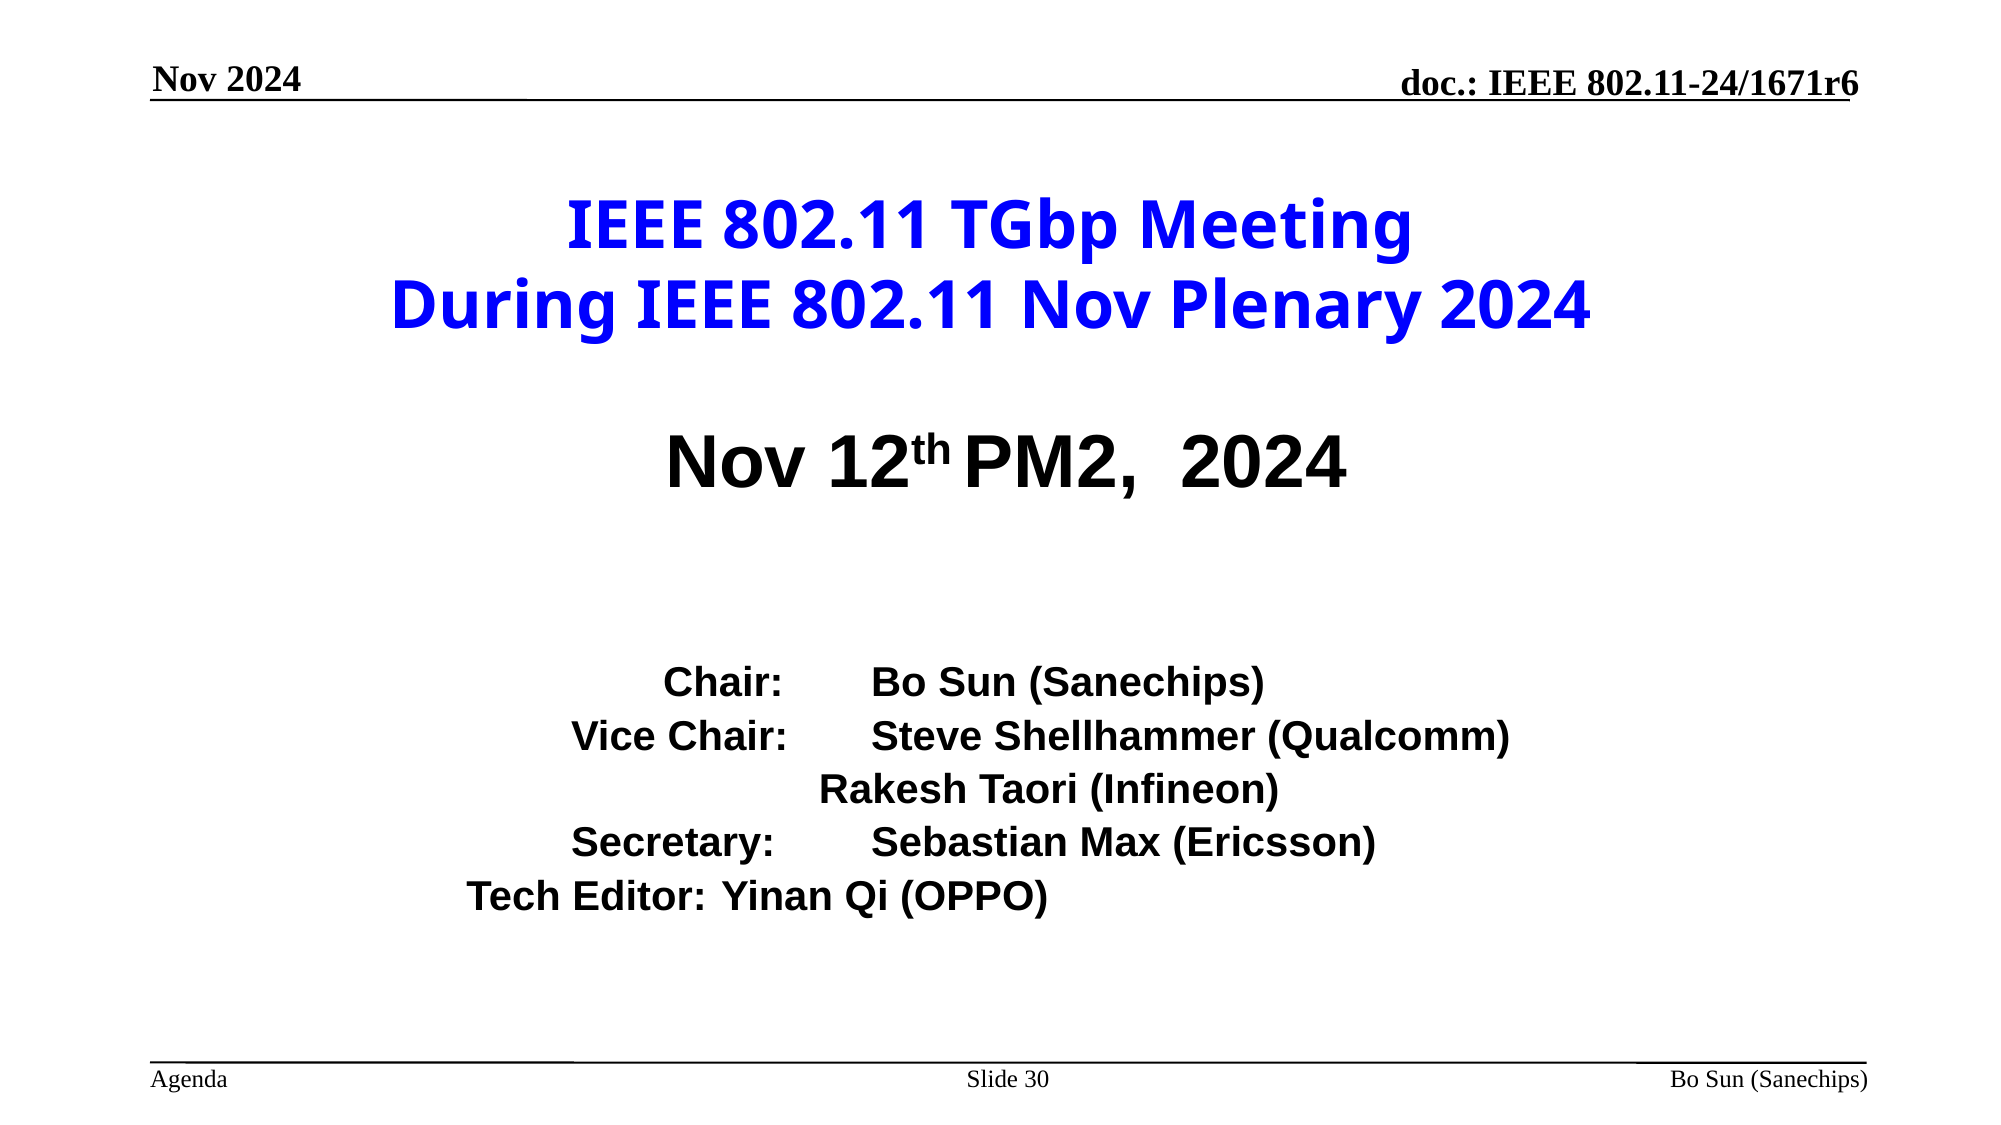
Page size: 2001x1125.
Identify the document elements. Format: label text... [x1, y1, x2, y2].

text_box IEEE 802.11 TGbp Meeting During IEEE 802.11 Nov Plenary 2024 [288, 112, 1695, 349]
text_box Nov 12th PM2, 2024 Chair: Bo Sun (Sanechips) Vice Chair: Steve Shellhammer (Qualcomm) Rakesh Taori (Infineon) Secretary: Sebastian Max (Ericsson) Tech Editor: Yinan Qi (OPPO) [200, 349, 1813, 1027]
slide_number Slide 30 [949, 1061, 1067, 1123]
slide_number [152, 54, 563, 100]
footer Bo Sun (Sanechips) [1171, 1061, 1869, 1093]
